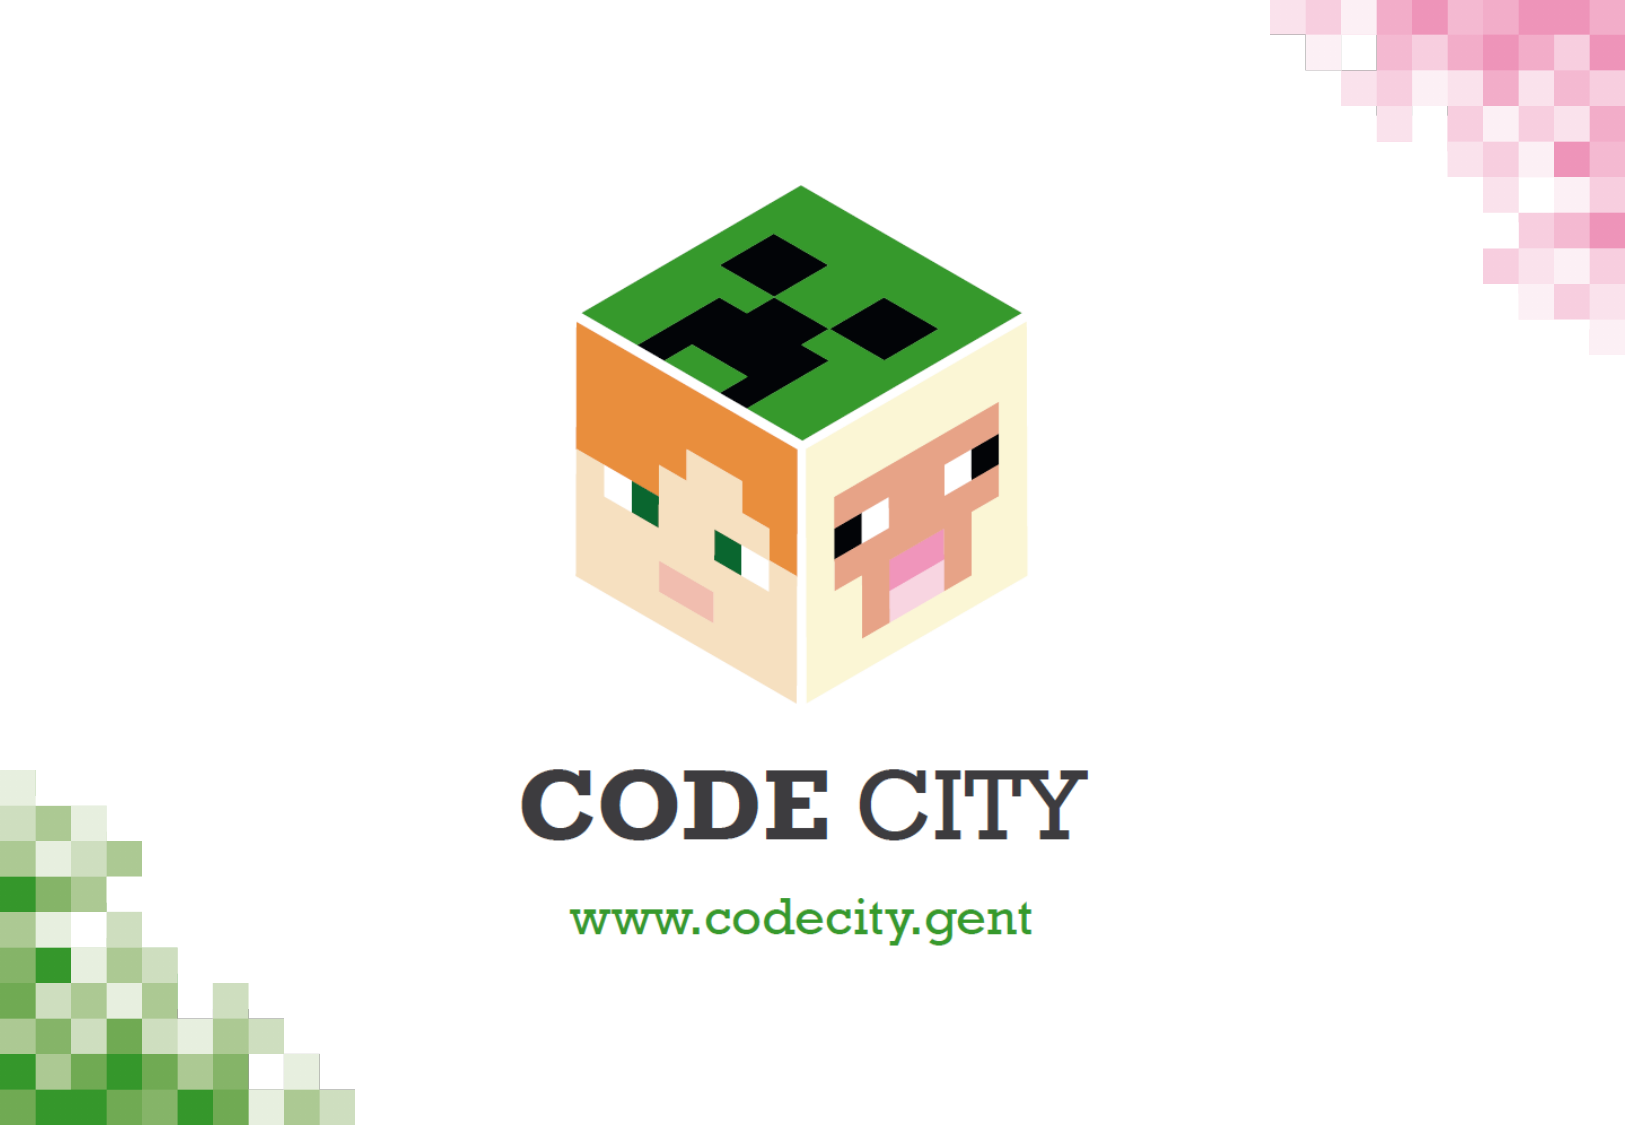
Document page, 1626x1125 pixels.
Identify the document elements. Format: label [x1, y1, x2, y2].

picture [1270, 0, 1625, 355]
picture [395, 140, 1229, 984]
picture [0, 770, 355, 1125]
